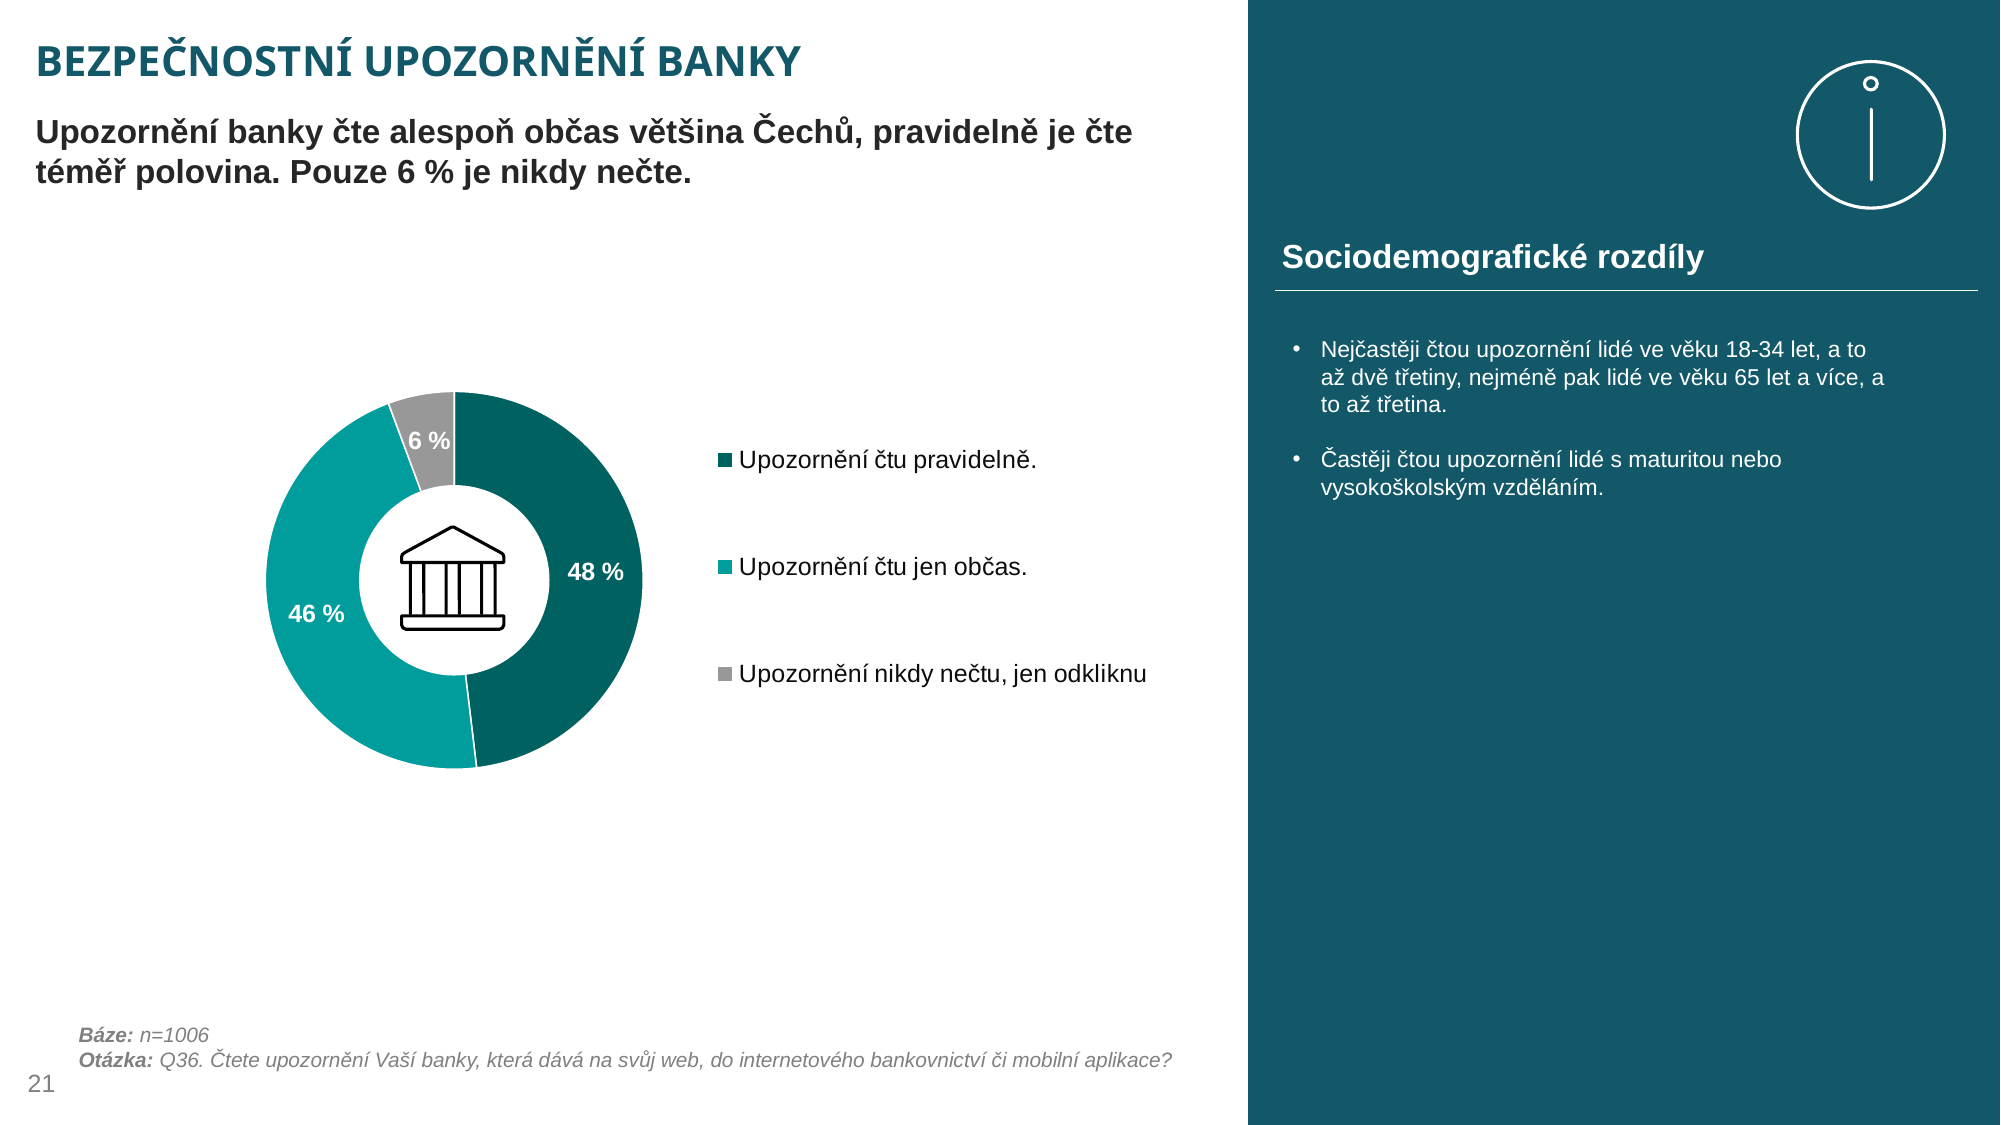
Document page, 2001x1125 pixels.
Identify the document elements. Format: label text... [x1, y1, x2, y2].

text_box Nejčastěji čtou upozornění lidé ve věku 18-34 let, a to až dvě třetiny, nejméně pak lidé ve věku 65 let a více, a to až třetina. Častěji čtou upozornění lidé s maturitou nebo vysokoškolským vzděláním. [1277, 327, 1904, 507]
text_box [401, 527, 504, 630]
text_box [1247, 0, 2000, 1125]
list Upozornění banky čte alespoň občas většina Čechů, pravidelně je čte téměř polovina. Pouze 6 % je nikdy nečte. [20, 102, 1248, 208]
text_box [1797, 61, 1945, 209]
text_box Sociodemografické rozdíly [1267, 227, 1720, 283]
chart [112, 290, 1215, 883]
title BEZPEČNOSTNÍ UPOZORNĚNÍ BANKY [20, 20, 1979, 100]
text_box Báze: n=1006 Otázka: Q36. Čtete upozornění Vaší banky, která dává na svůj web, do internetového bankovnictví či mobilní aplikace? [78, 1021, 1248, 1072]
